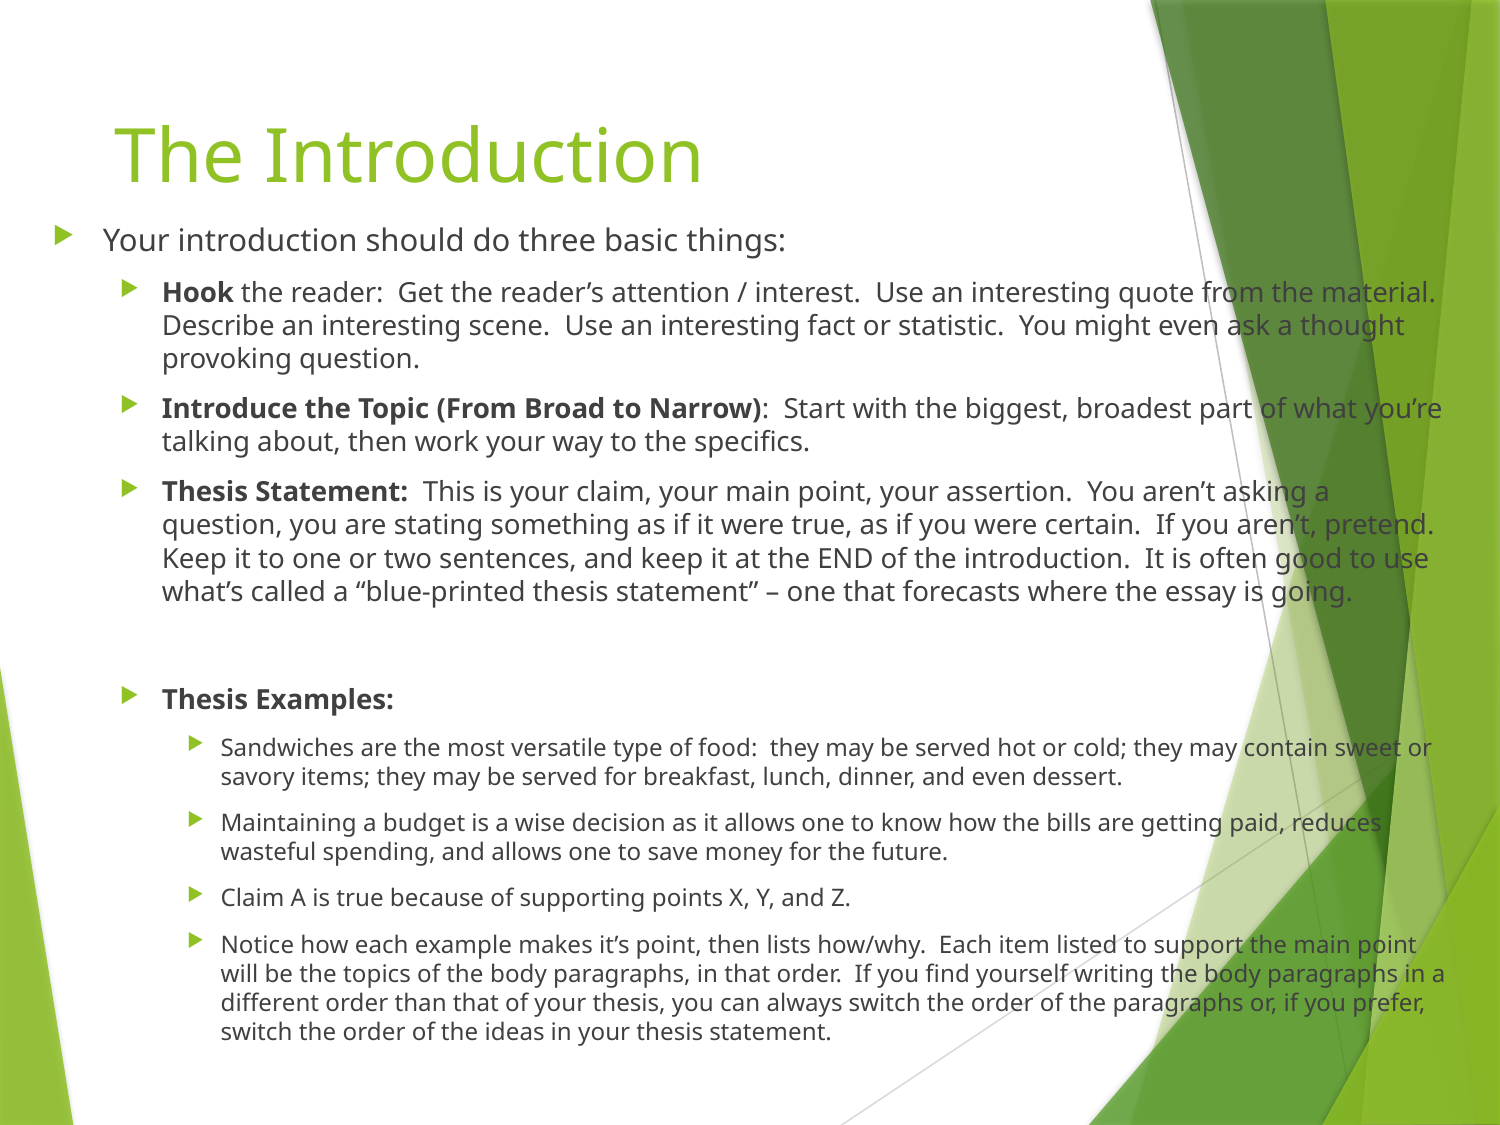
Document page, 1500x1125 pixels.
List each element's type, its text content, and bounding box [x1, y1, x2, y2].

title The Introduction [99, 99, 1142, 212]
list Your introduction should do three basic things: Hook the reader: Get the reader’s attention / interest. Use an interesting quote from the material. Describe an interesting scene. Use an interesting fact or statistic. You might even ask a thought provoking question. Introduce the Topic (From Broad to Narrow): Start with the biggest, broadest part of what you’re talking about, then work your way to the specifics. Thesis Statement: This is your claim, your main point, your assertion. You aren’t asking a question, you are stating something as if it were true, as if you were certain. If you aren’t, pretend. Keep it to one or two sentences, and keep it at the END of the introduction. It is often good to use what’s called a “blue-printed thesis statement” – one that forecasts where the essay is going. Thesis Examples: Sandwiches are the most versatile type of food: they may be served hot or cold; they may contain sweet or savory items; they may be served for breakfast, lunch, dinner, and even dessert. Maintaining a budget is a wise decision as it allows one to know how the bills are getting paid, reduces wasteful spending, and allows one to save money for the future. Claim A is true because of supporting points X, Y, and Z. Notice how each example makes it’s point, then lists how/why. Each item listed to support the main point will be the topics of the body paragraphs, in that order. If you find yourself writing the body paragraphs in a different order than that of your thesis, you can always switch the order of the paragraphs or, if you prefer, switch the order of the ideas in your thesis statement. [37, 212, 1463, 1088]
